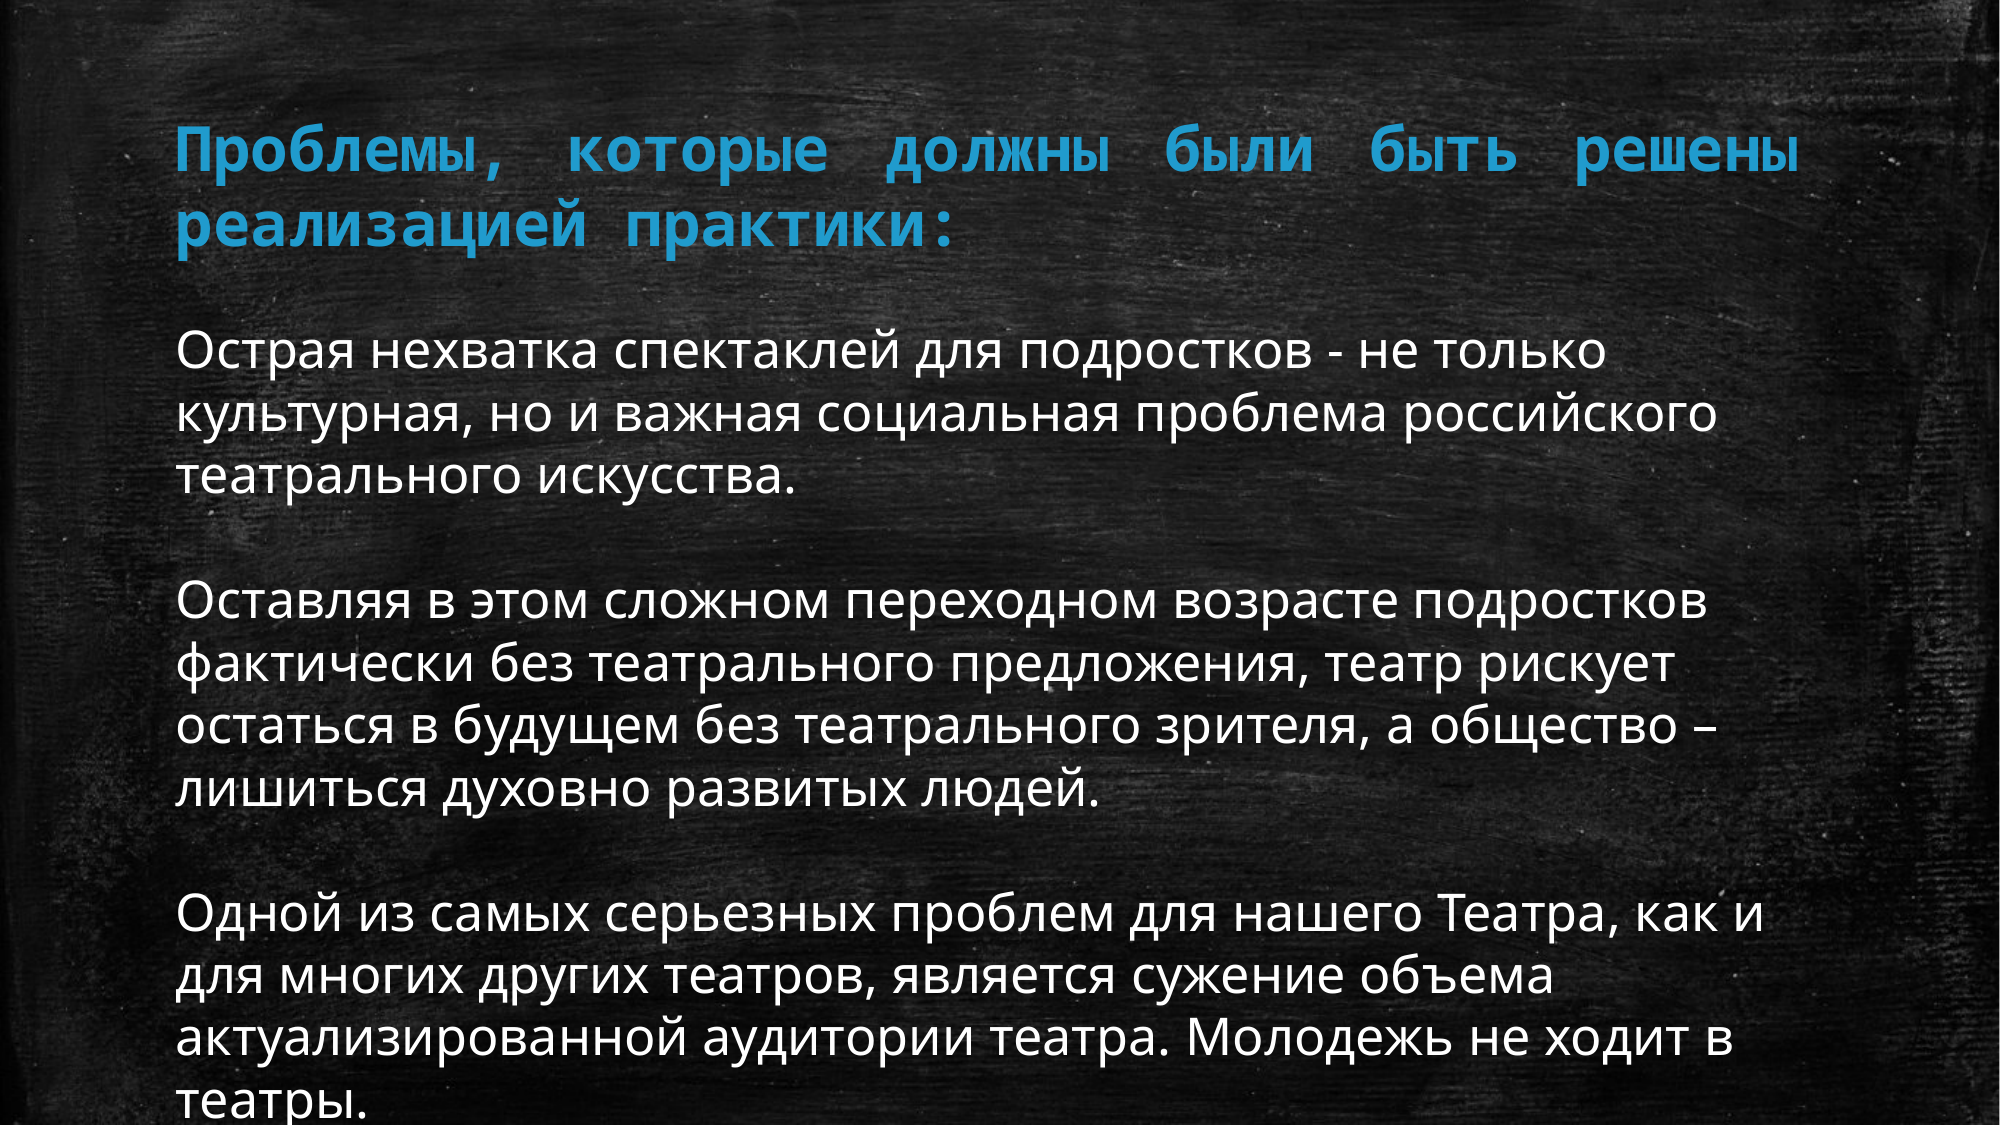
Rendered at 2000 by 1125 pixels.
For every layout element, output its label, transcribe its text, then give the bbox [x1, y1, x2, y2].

text_box Проблемы, которые должны были быть решены реализацией практики: Острая нехватка спектаклей для подростков - не только культурная, но и важная социальная проблема российского театрального искусства. Оставляя в этом сложном переходном возрасте подростков фактически без театрального предложения, театр рискует остаться в будущем без театрального зрителя, а общество – лишиться духовно развитых людей. Одной из самых серьезных проблем для нашего Театра, как и для многих других театров, является сужение объема актуализированной аудитории театра. Молодежь не ходит в театры. [161, 101, 1815, 1125]
